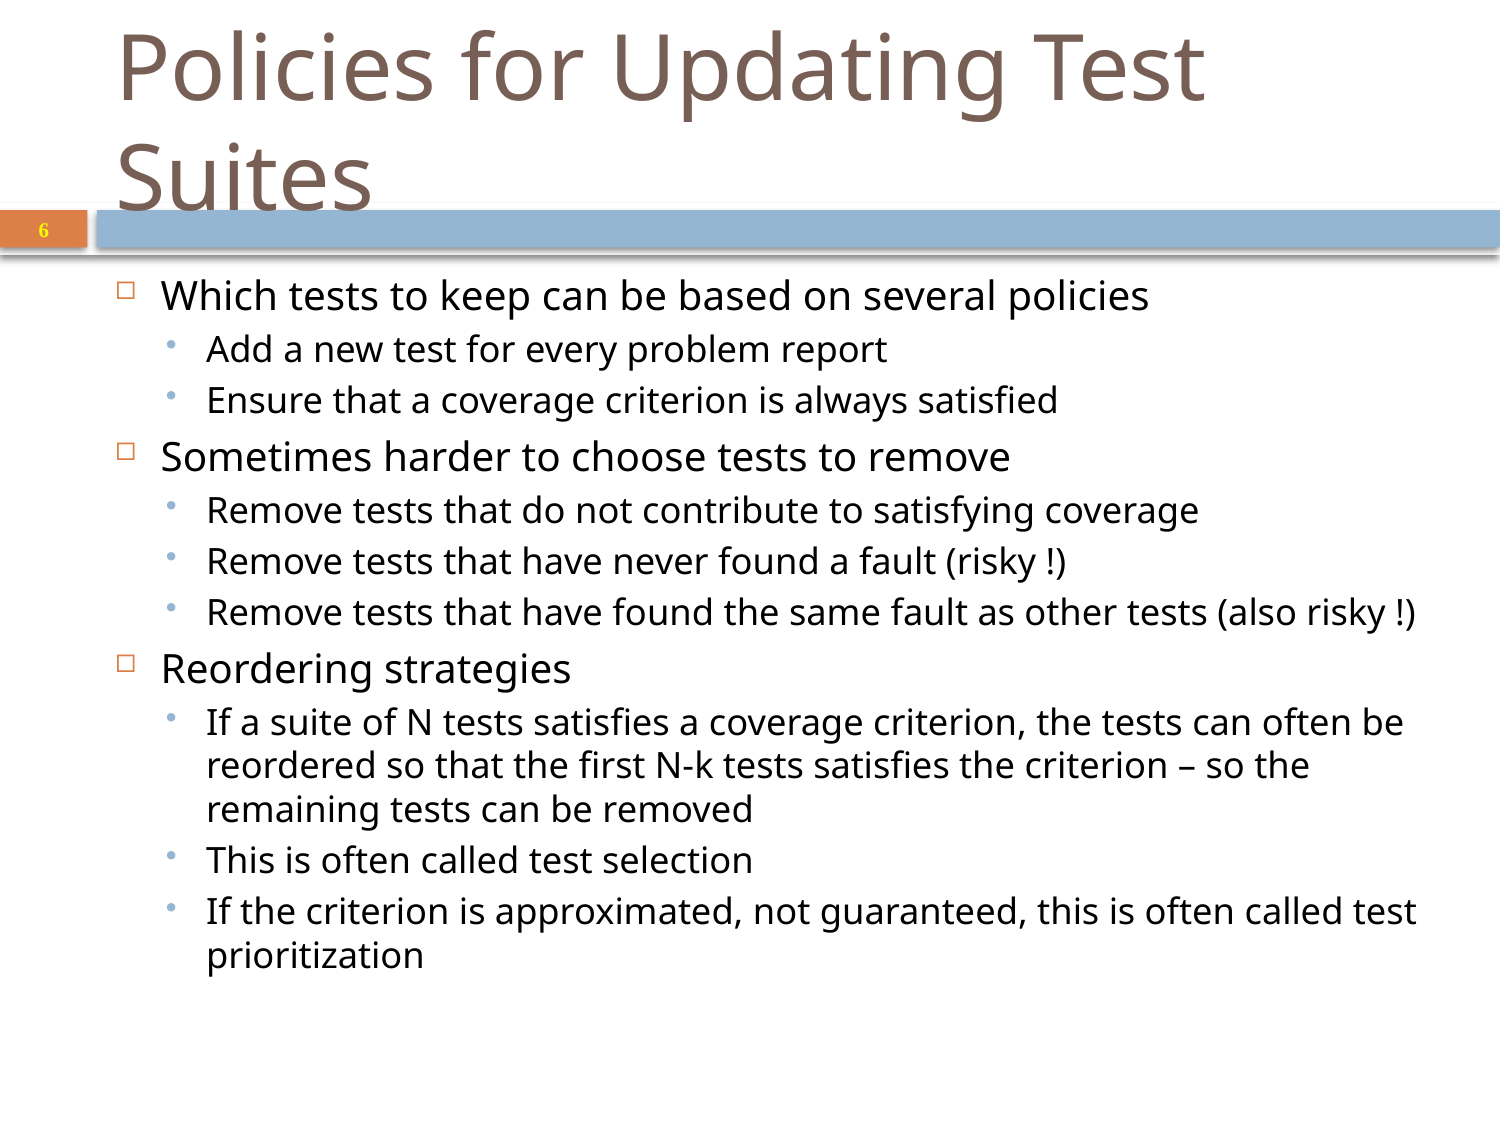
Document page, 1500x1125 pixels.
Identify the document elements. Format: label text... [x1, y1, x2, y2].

list Which tests to keep can be based on several policies Add a new test for every problem report Ensure that a coverage criterion is always satisfied Sometimes harder to choose tests to remove Remove tests that do not contribute to satisfying coverage Remove tests that have never found a fault (risky !) Remove tests that have found the same fault as other tests (also risky !) Reordering strategies If a suite of N tests satisfies a coverage criterion, the tests can often be reordered so that the first N-k tests satisfies the criterion – so the remaining tests can be removed This is often called test selection If the criterion is approximated, not guaranteed, this is often called test prioritization [100, 262, 1438, 1000]
title Policies for Updating Test Suites [100, 37, 1438, 200]
slide_number 6 [0, 208, 88, 249]
